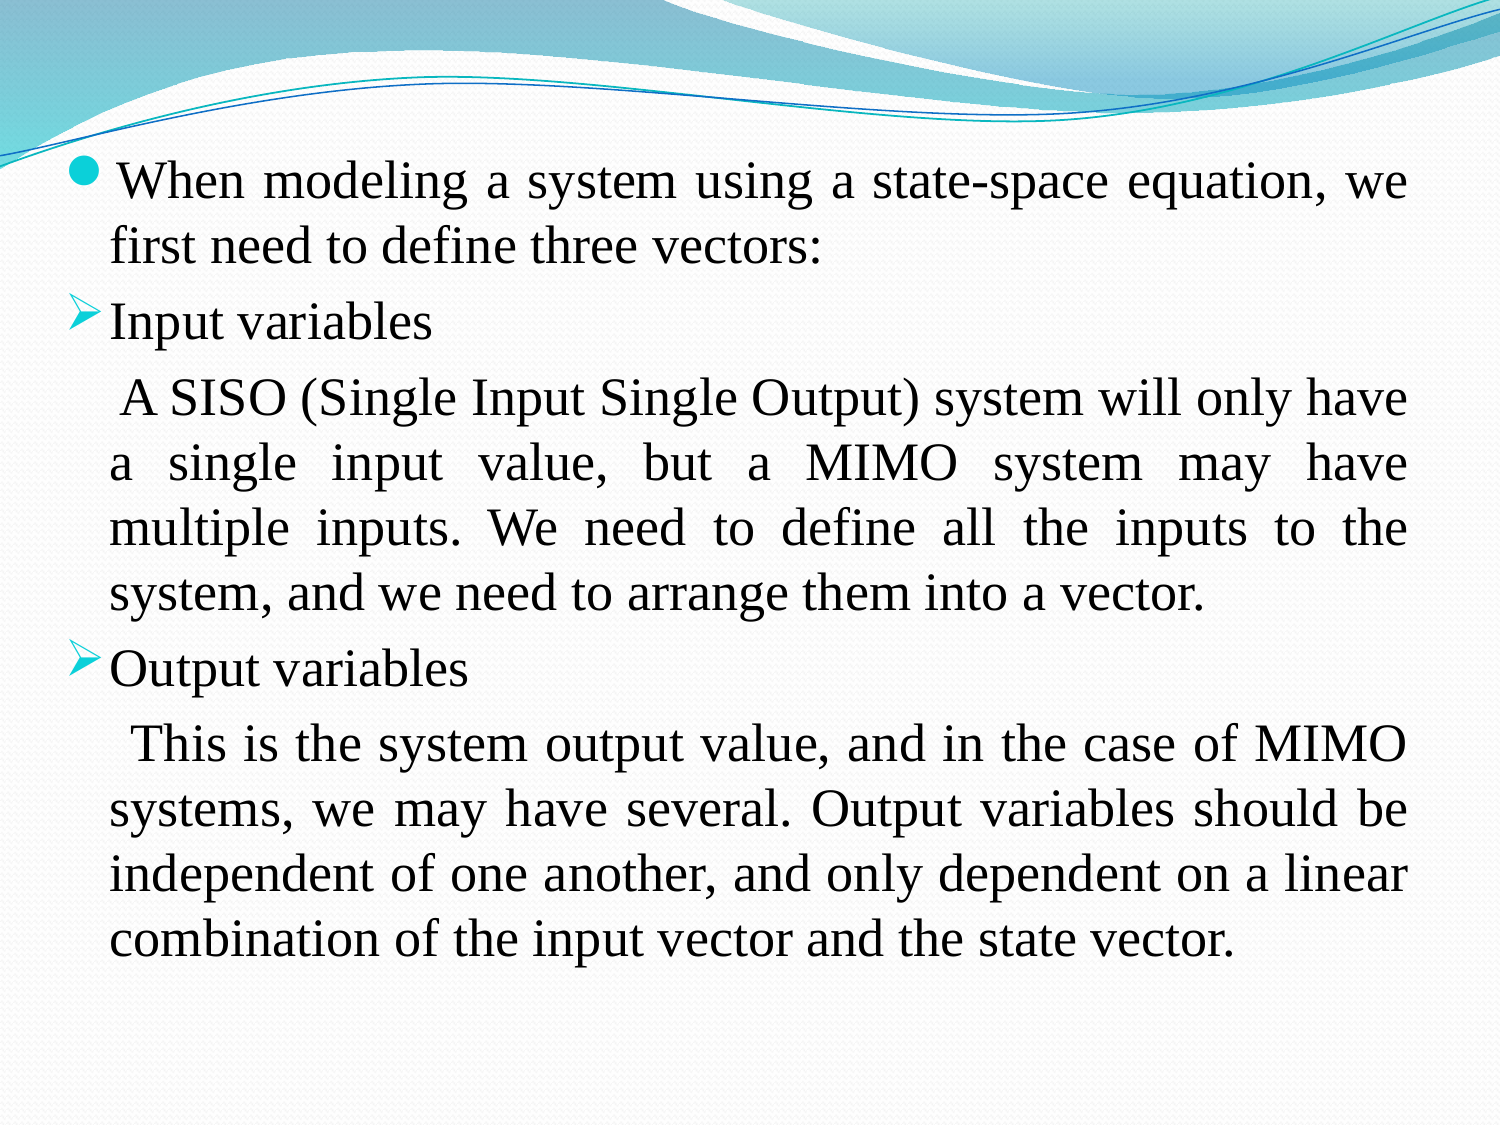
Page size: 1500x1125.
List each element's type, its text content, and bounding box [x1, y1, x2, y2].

list When modeling a system using a state-space equation, we first need to define three vectors: Input variables A SISO (Single Input Single Output) system will only have a single input value, but a MIMO system may have multiple inputs. We need to define all the inputs to the system, and we need to arrange them into a vector. Output variables This is the system output value, and in the case of MIMO systems, we may have several. Output variables should be independent of one another, and only dependent on a linear combination of the input vector and the state vector. [50, 137, 1425, 1075]
